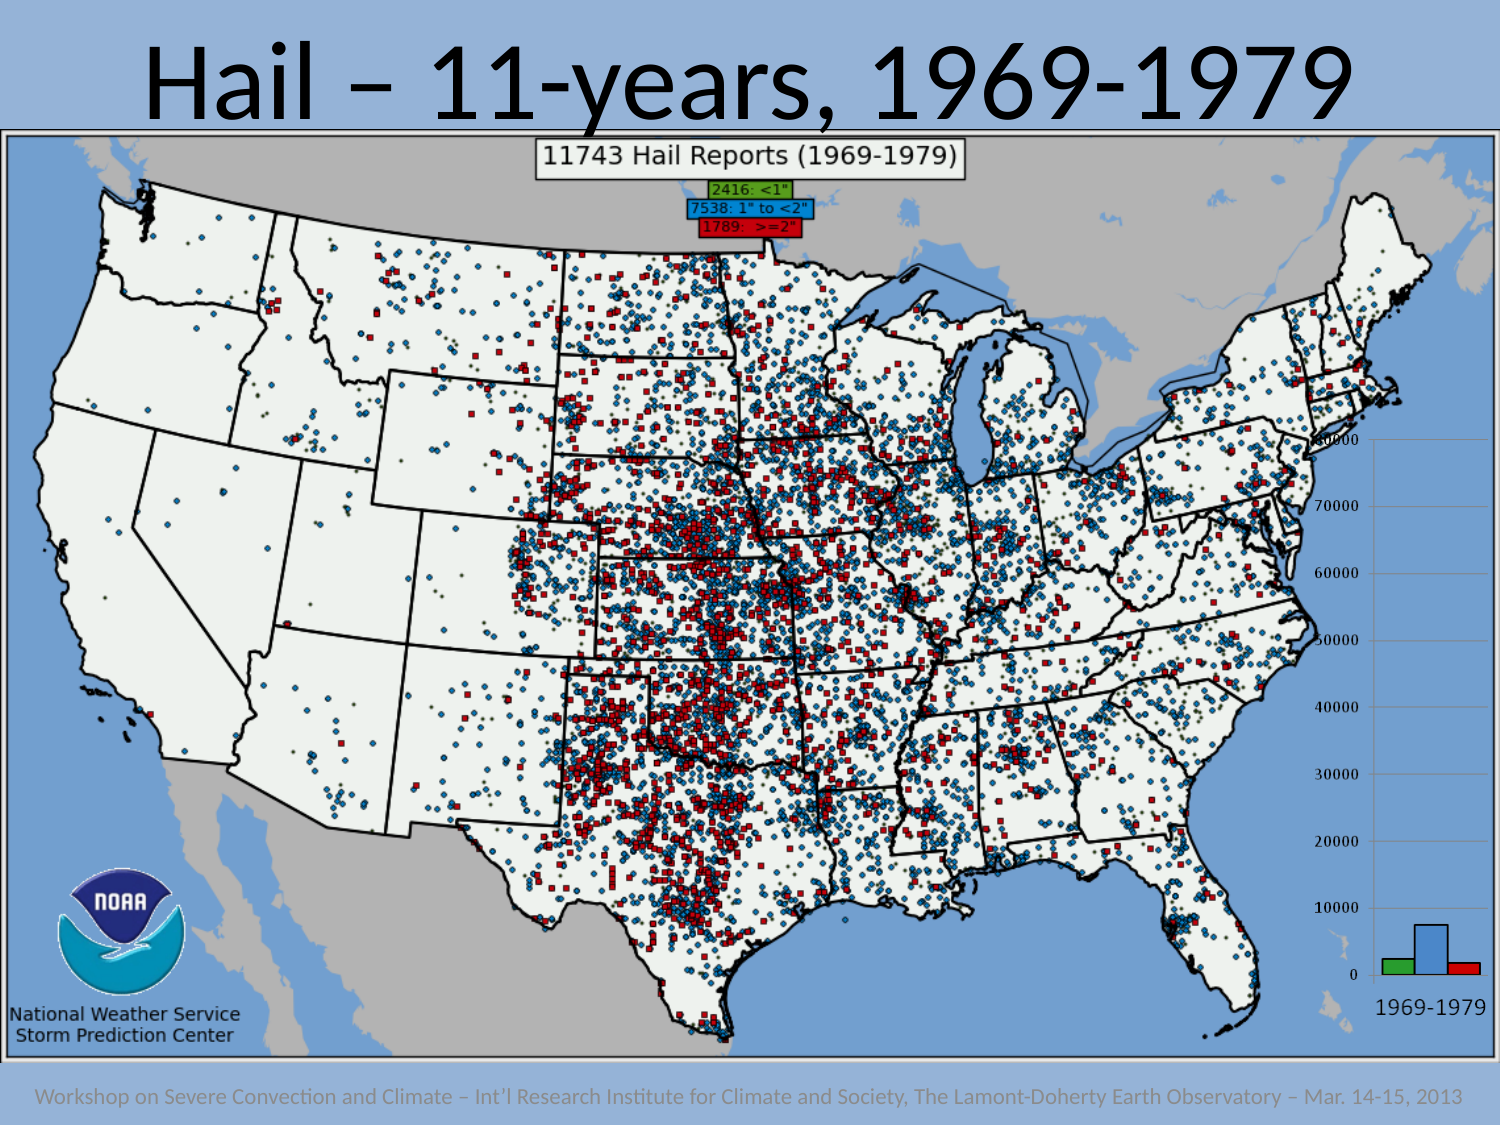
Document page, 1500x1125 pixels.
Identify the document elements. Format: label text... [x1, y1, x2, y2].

footer Workshop on Severe Convection and Climate – Int’l Research Institute for Climate and Society, The Lamont-Doherty Earth Observatory – Mar. 14-15, 2013 [0, 1070, 1500, 1125]
text_box Hail – 11-years, 1969-1979 [0, 0, 1500, 129]
picture [0, 129, 1500, 1063]
